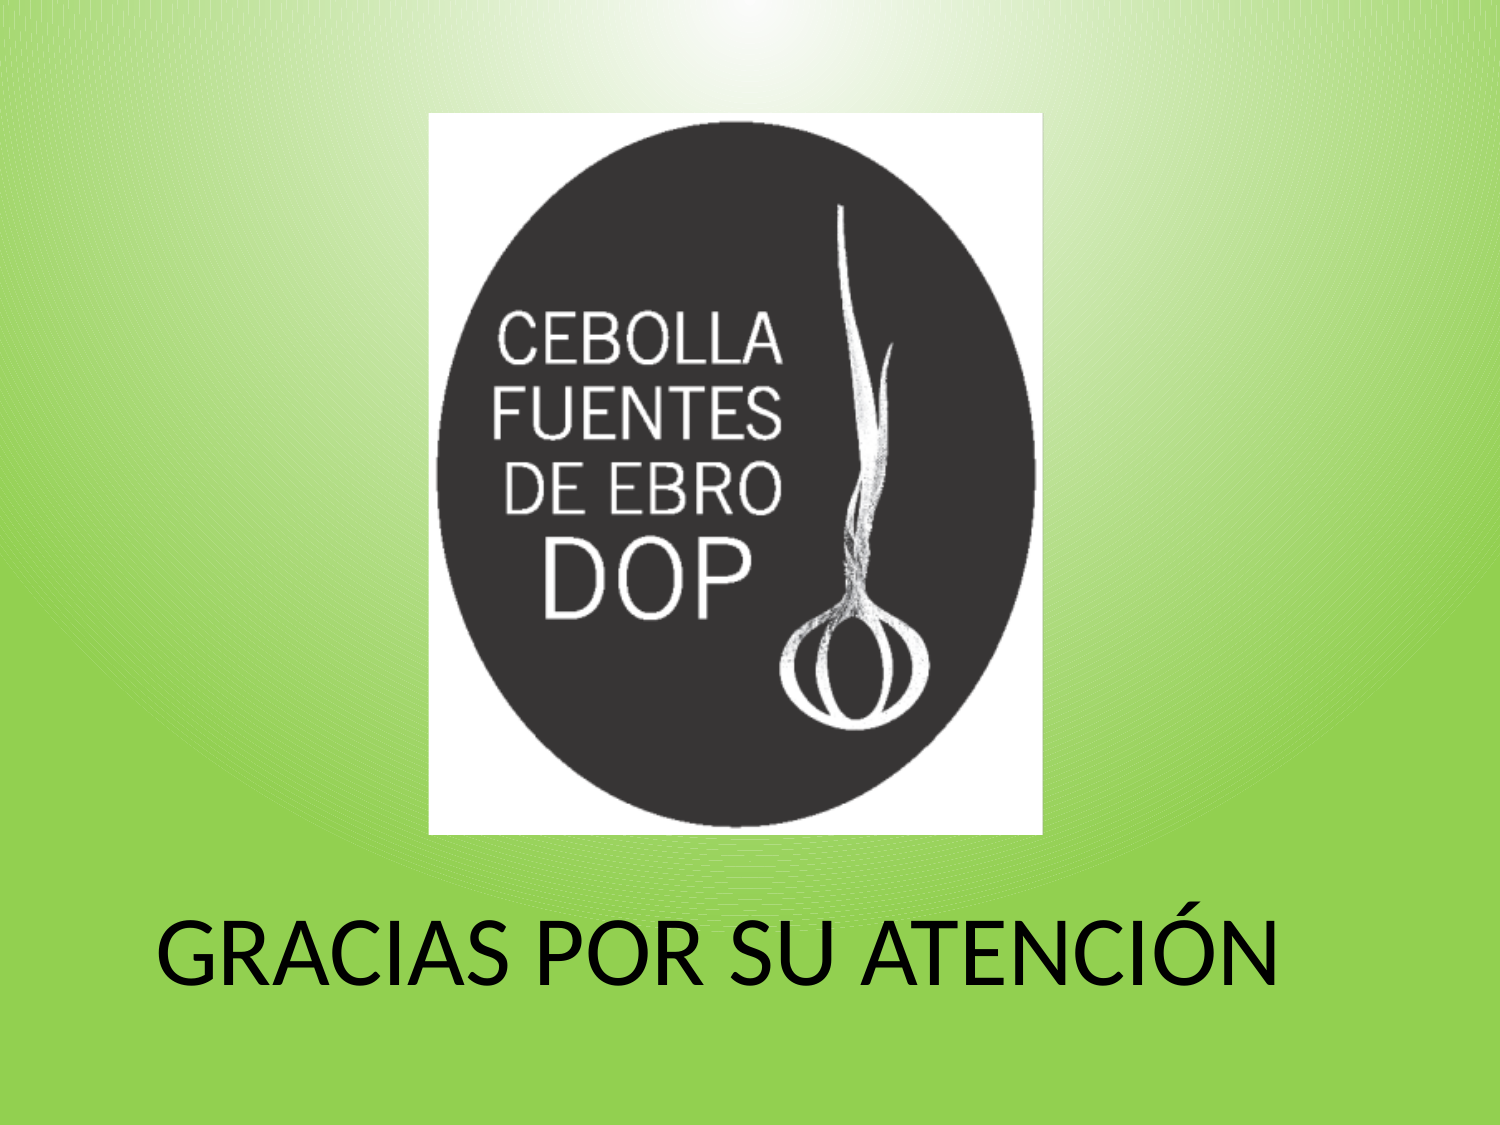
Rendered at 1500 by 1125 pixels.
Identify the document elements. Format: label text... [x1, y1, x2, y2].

text_box GRACIAS POR SU ATENCIÓN [140, 878, 1334, 1014]
picture [428, 113, 1046, 835]
